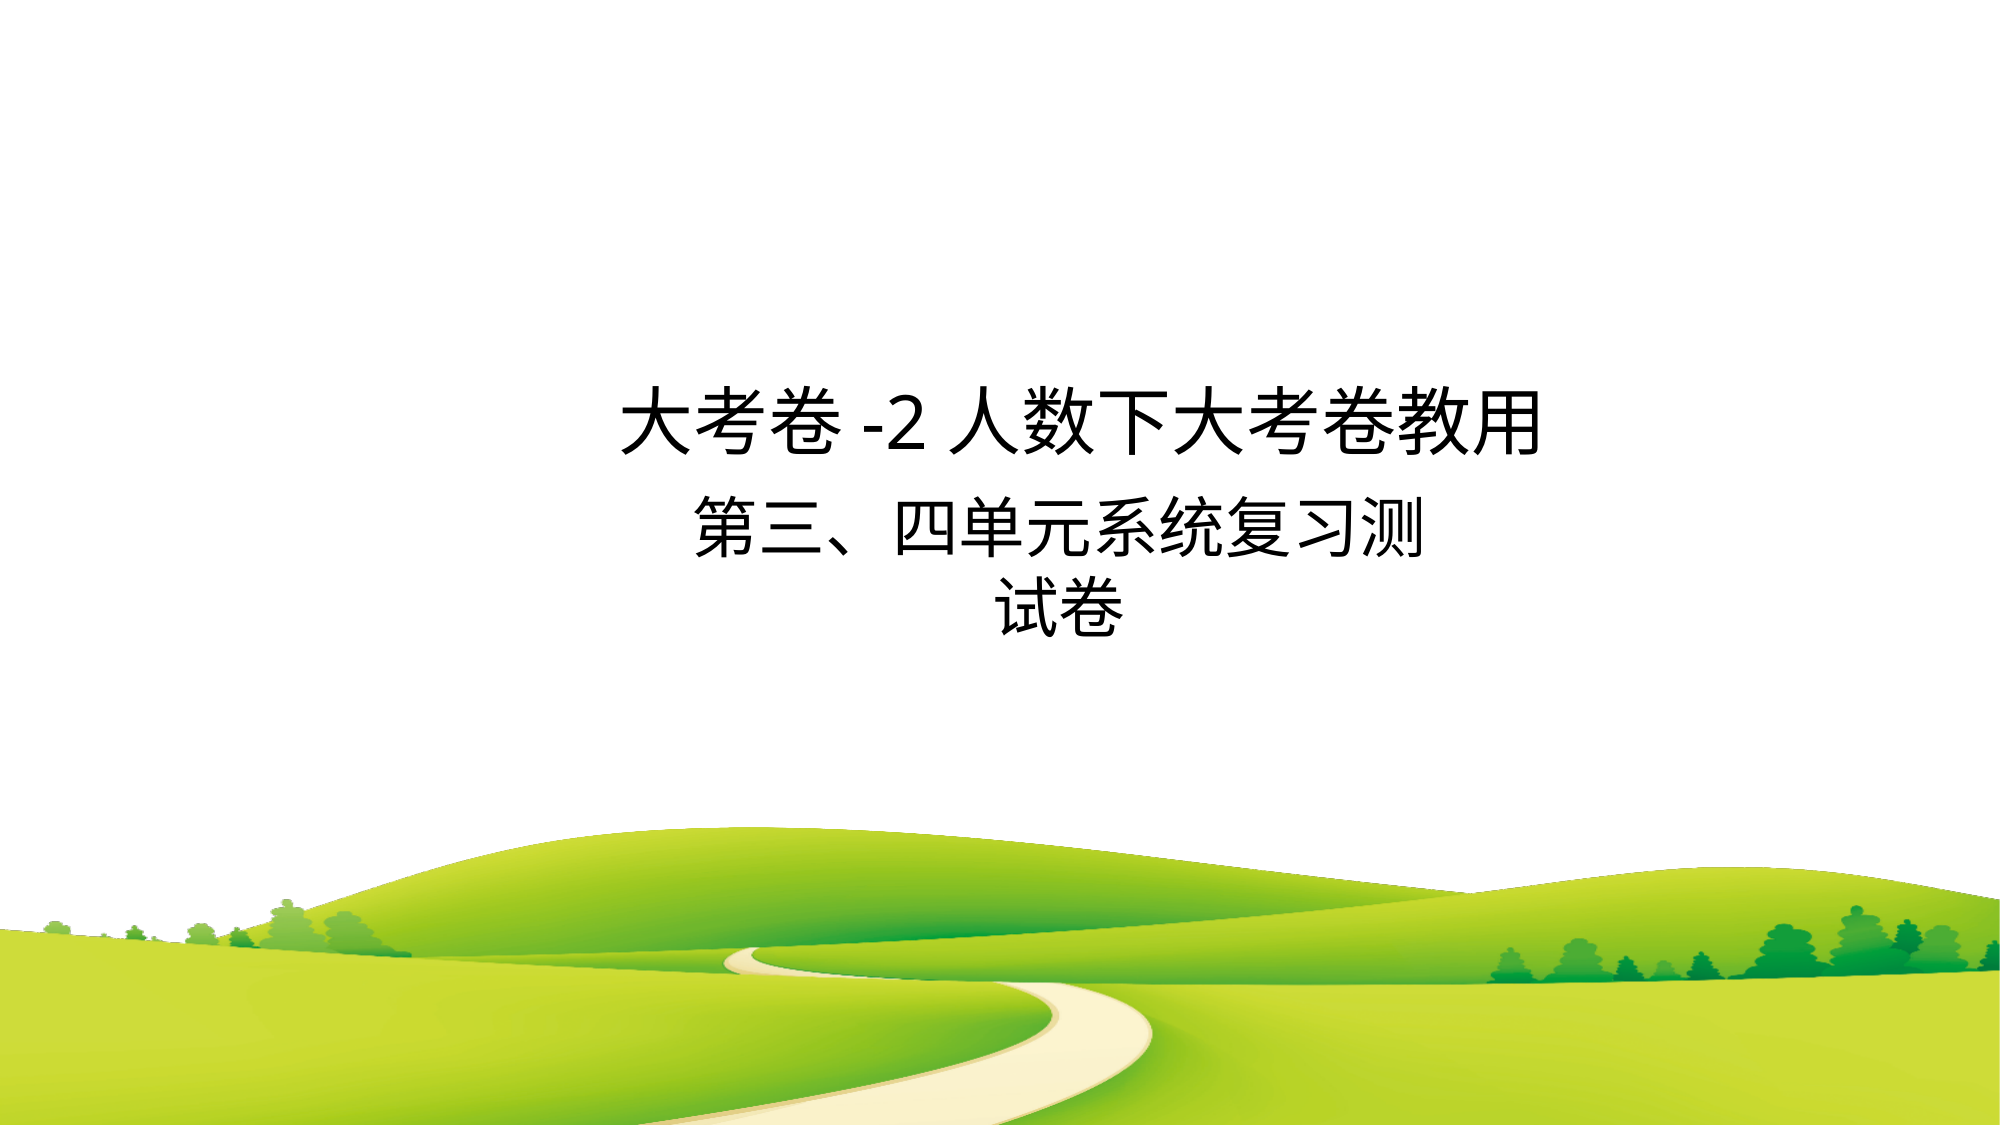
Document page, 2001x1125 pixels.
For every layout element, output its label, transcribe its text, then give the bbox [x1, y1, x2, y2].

text_box 第三、四单元系统复习测试卷 [657, 478, 1461, 654]
picture [0, 822, 2000, 1125]
text_box 大考卷-2人数下大考卷教用 [574, 367, 1591, 473]
